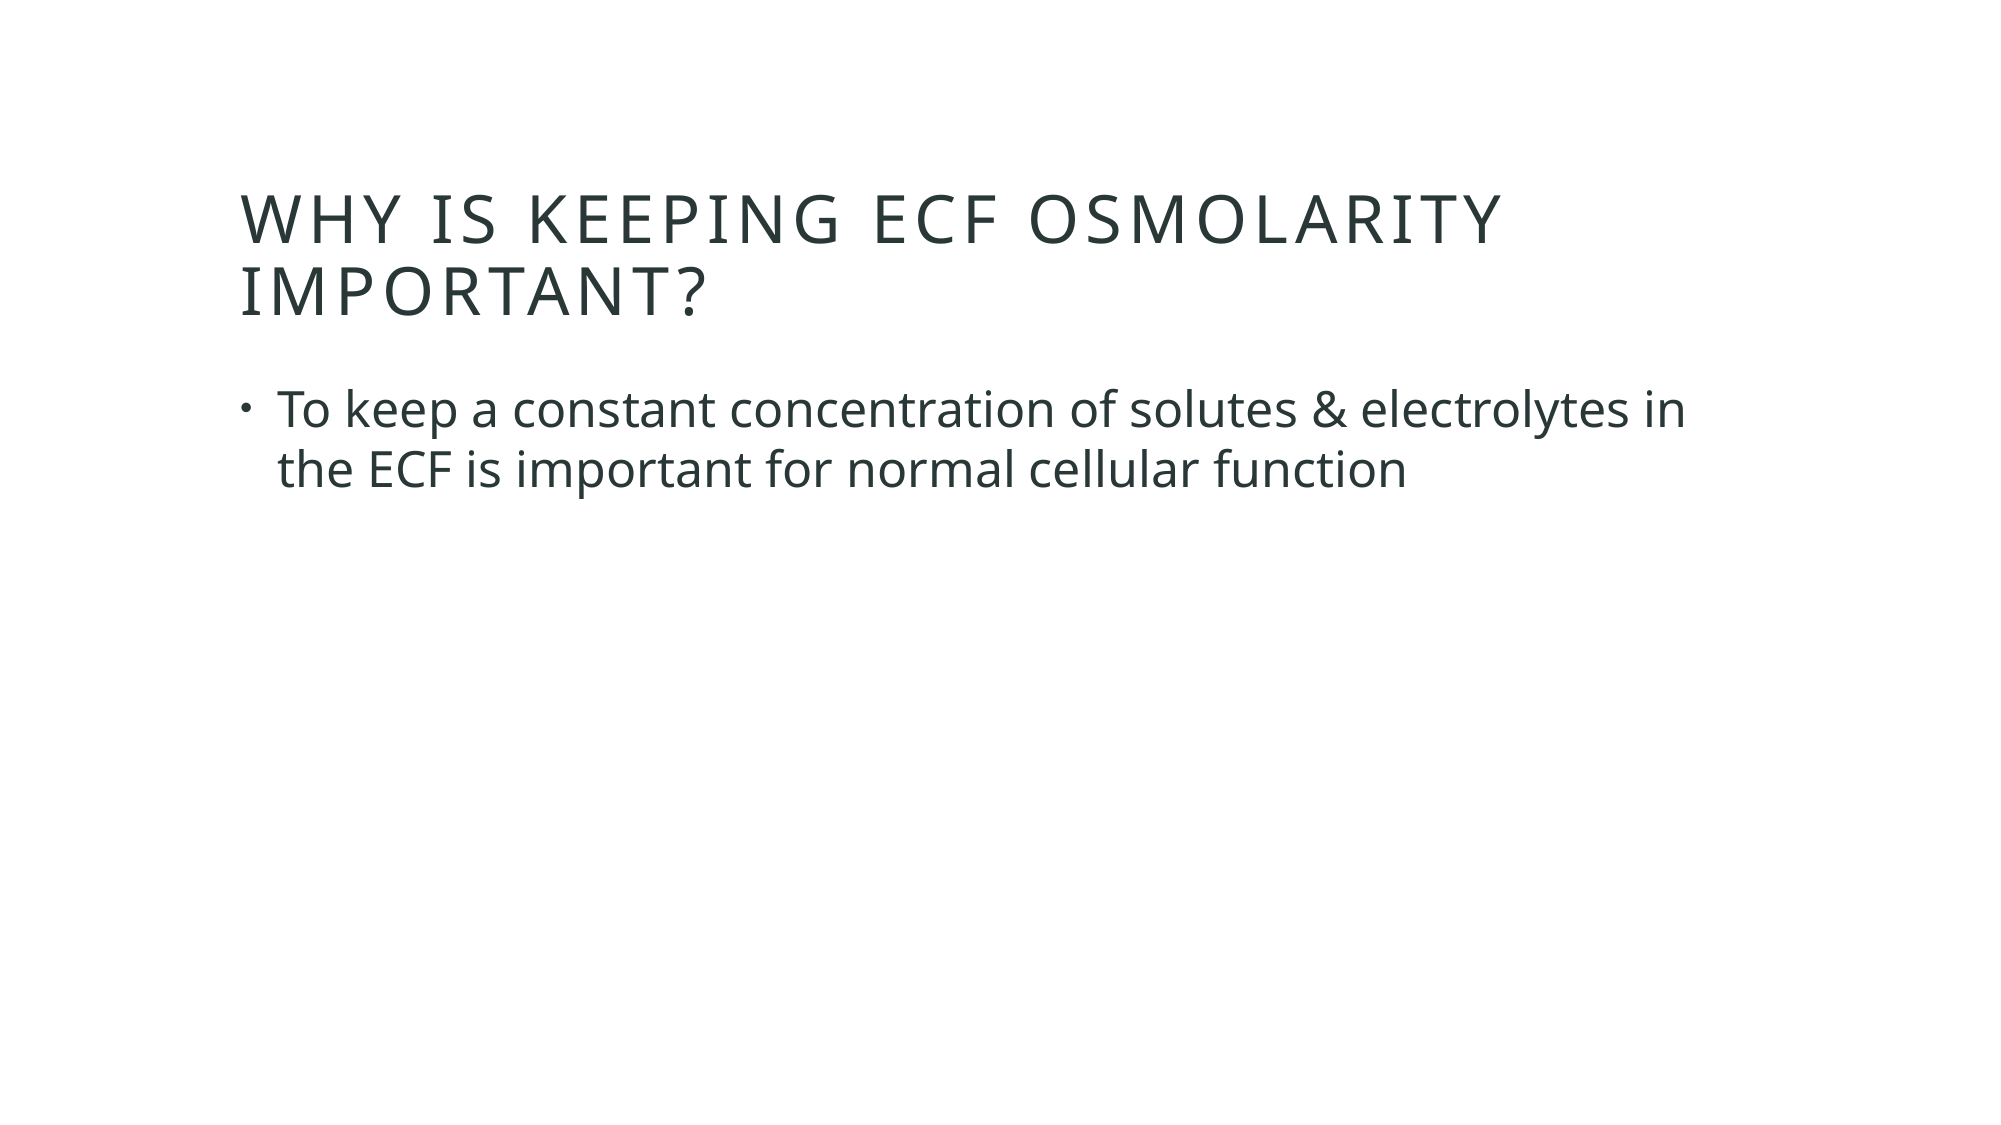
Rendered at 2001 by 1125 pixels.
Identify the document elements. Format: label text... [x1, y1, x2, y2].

list To keep a constant concentration of solutes & electrolytes in the ECF is important for normal cellular function [225, 369, 1782, 1013]
title Why is keeping ecf osmolarity important? [225, 112, 1782, 338]
